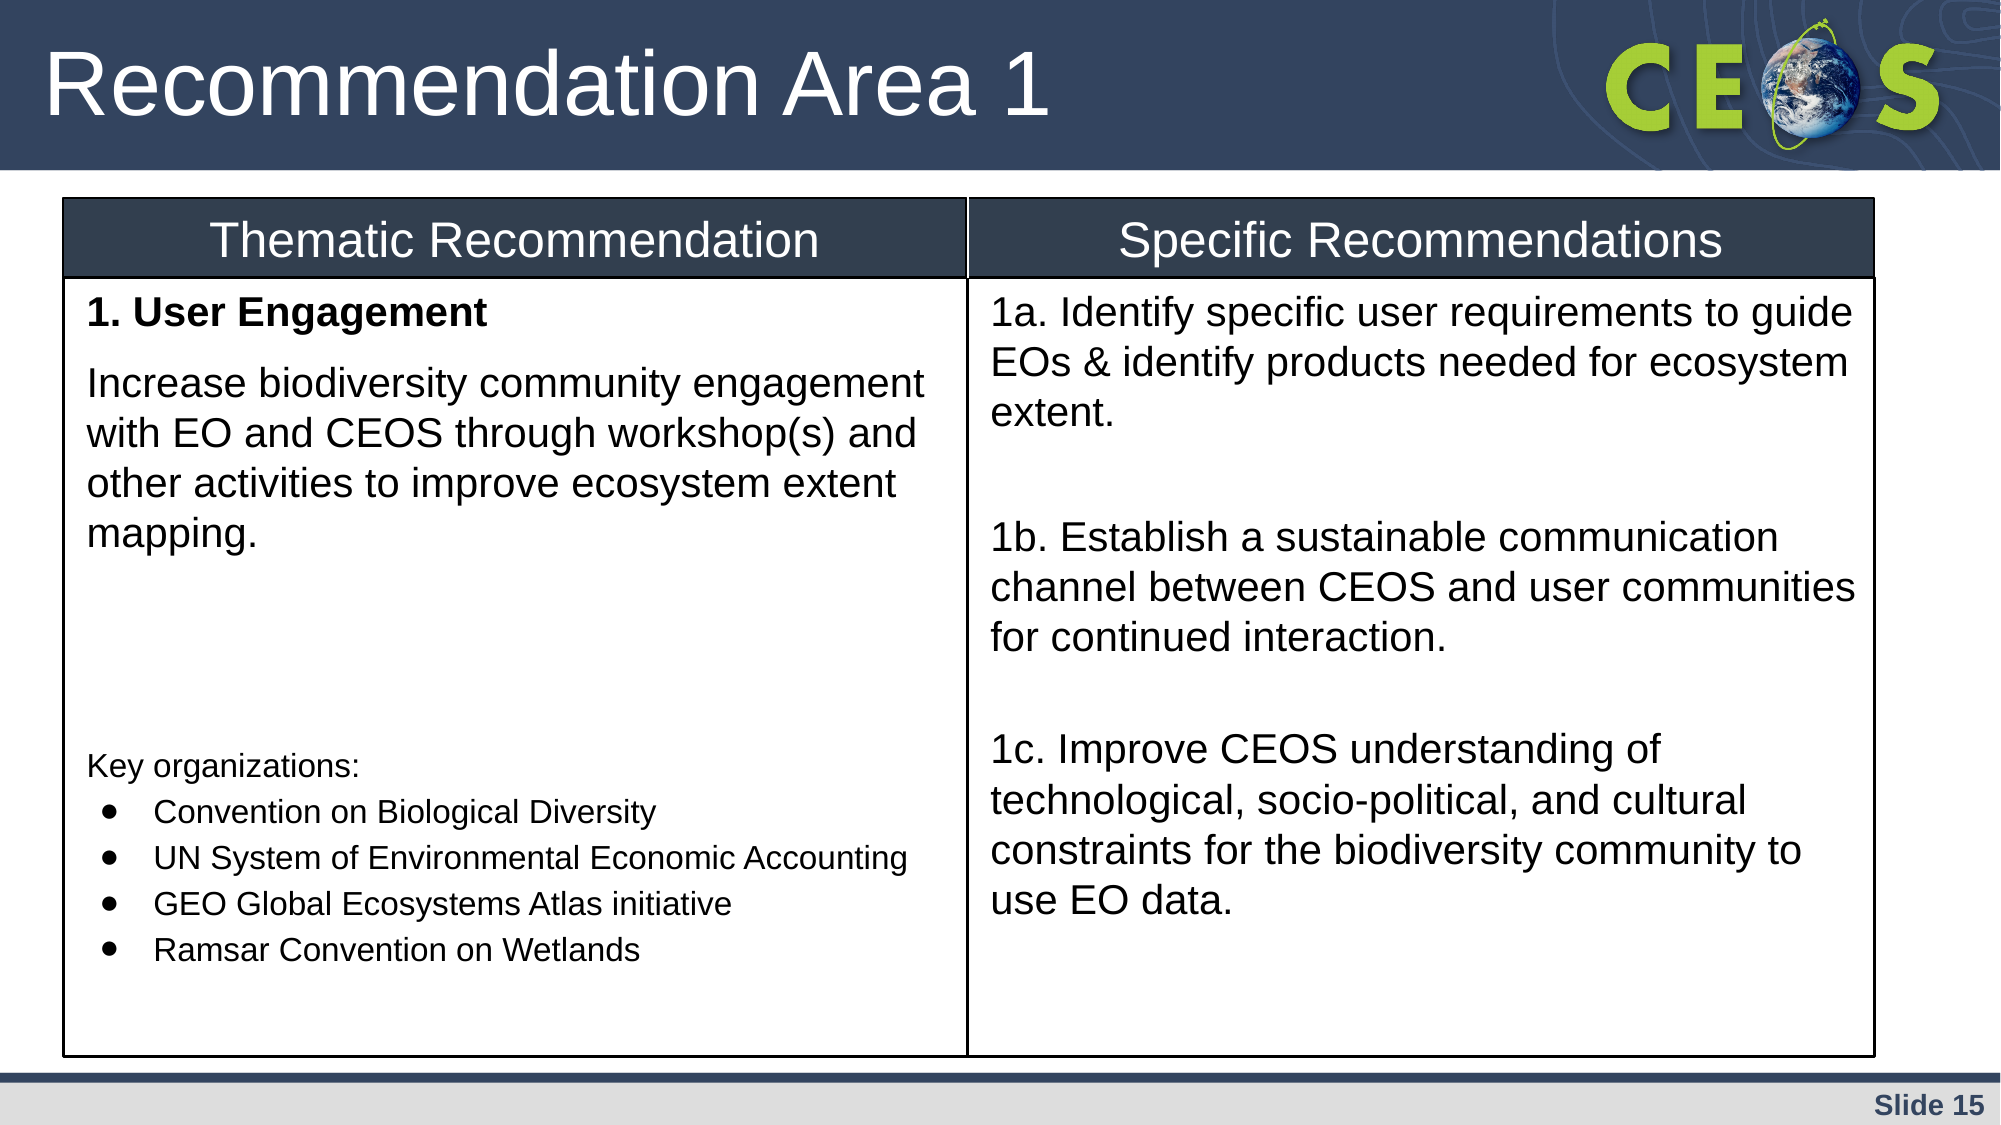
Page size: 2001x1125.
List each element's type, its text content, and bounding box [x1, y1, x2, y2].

list 1. User Engagement Increase biodiversity community engagement with EO and CEOS through workshop(s) and other activities to improve ecosystem extent mapping. Key organizations: Convention on Biological Diversity UN System of Environmental Economic Accounting GEO Global Ecosystems Atlas initiative Ramsar Convention on Wetlands [63, 278, 967, 1057]
list 1a. Identify specific user requirements to guide EOs & identify products needed for ecosystem extent. 1b. Establish a sustainable communication channel between CEOS and user communities for continued interaction. 1c. Improve CEOS understanding of technological, socio-political, and cultural constraints for the biodiversity community to use EO data. [967, 278, 1875, 1057]
text_box Specific Recommendations [969, 197, 1875, 278]
text_box Thematic Recommendation [63, 197, 966, 278]
title Recommendation Area 1 [28, 28, 1569, 157]
picture [1606, 18, 1939, 150]
